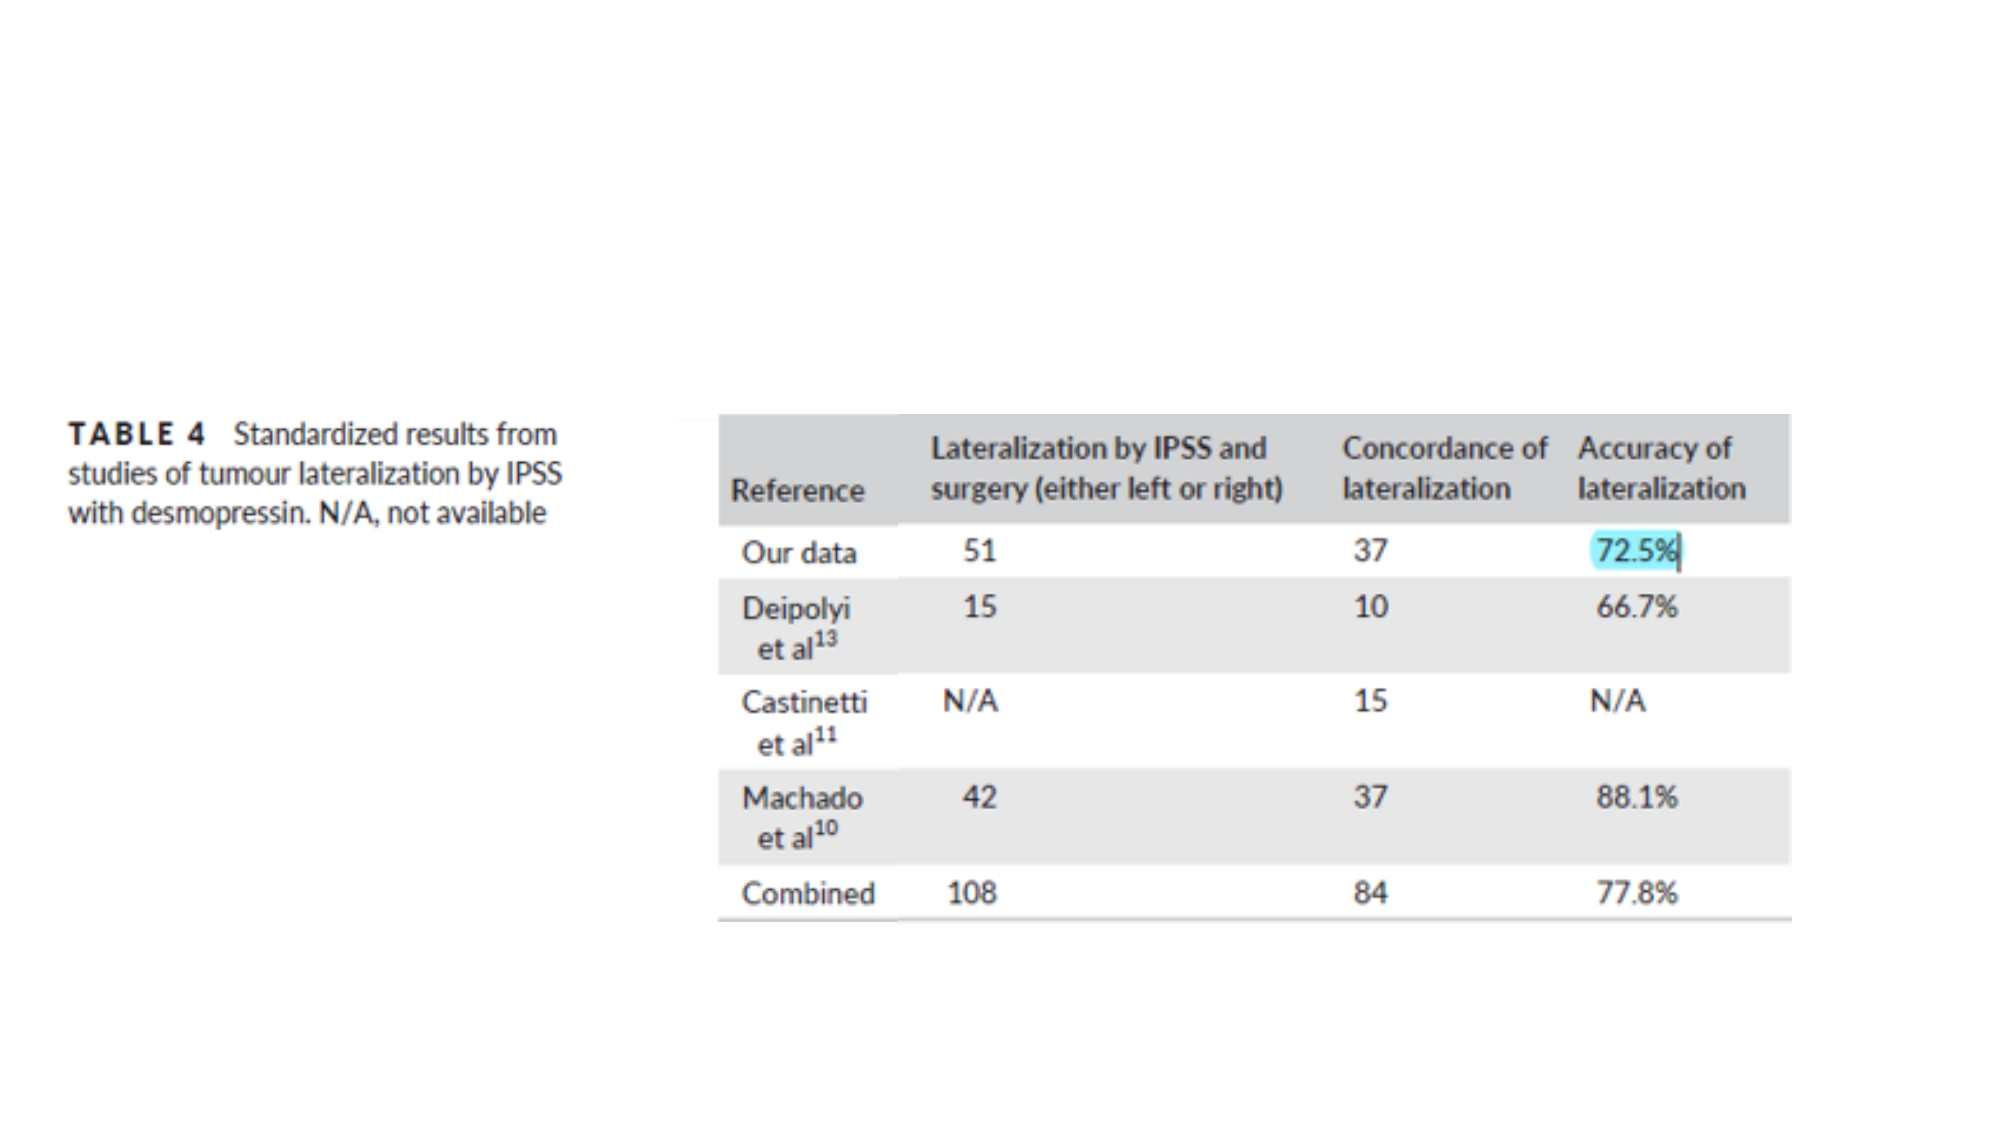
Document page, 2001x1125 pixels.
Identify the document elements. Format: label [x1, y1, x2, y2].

list [897, 414, 1792, 924]
picture [40, 395, 898, 922]
